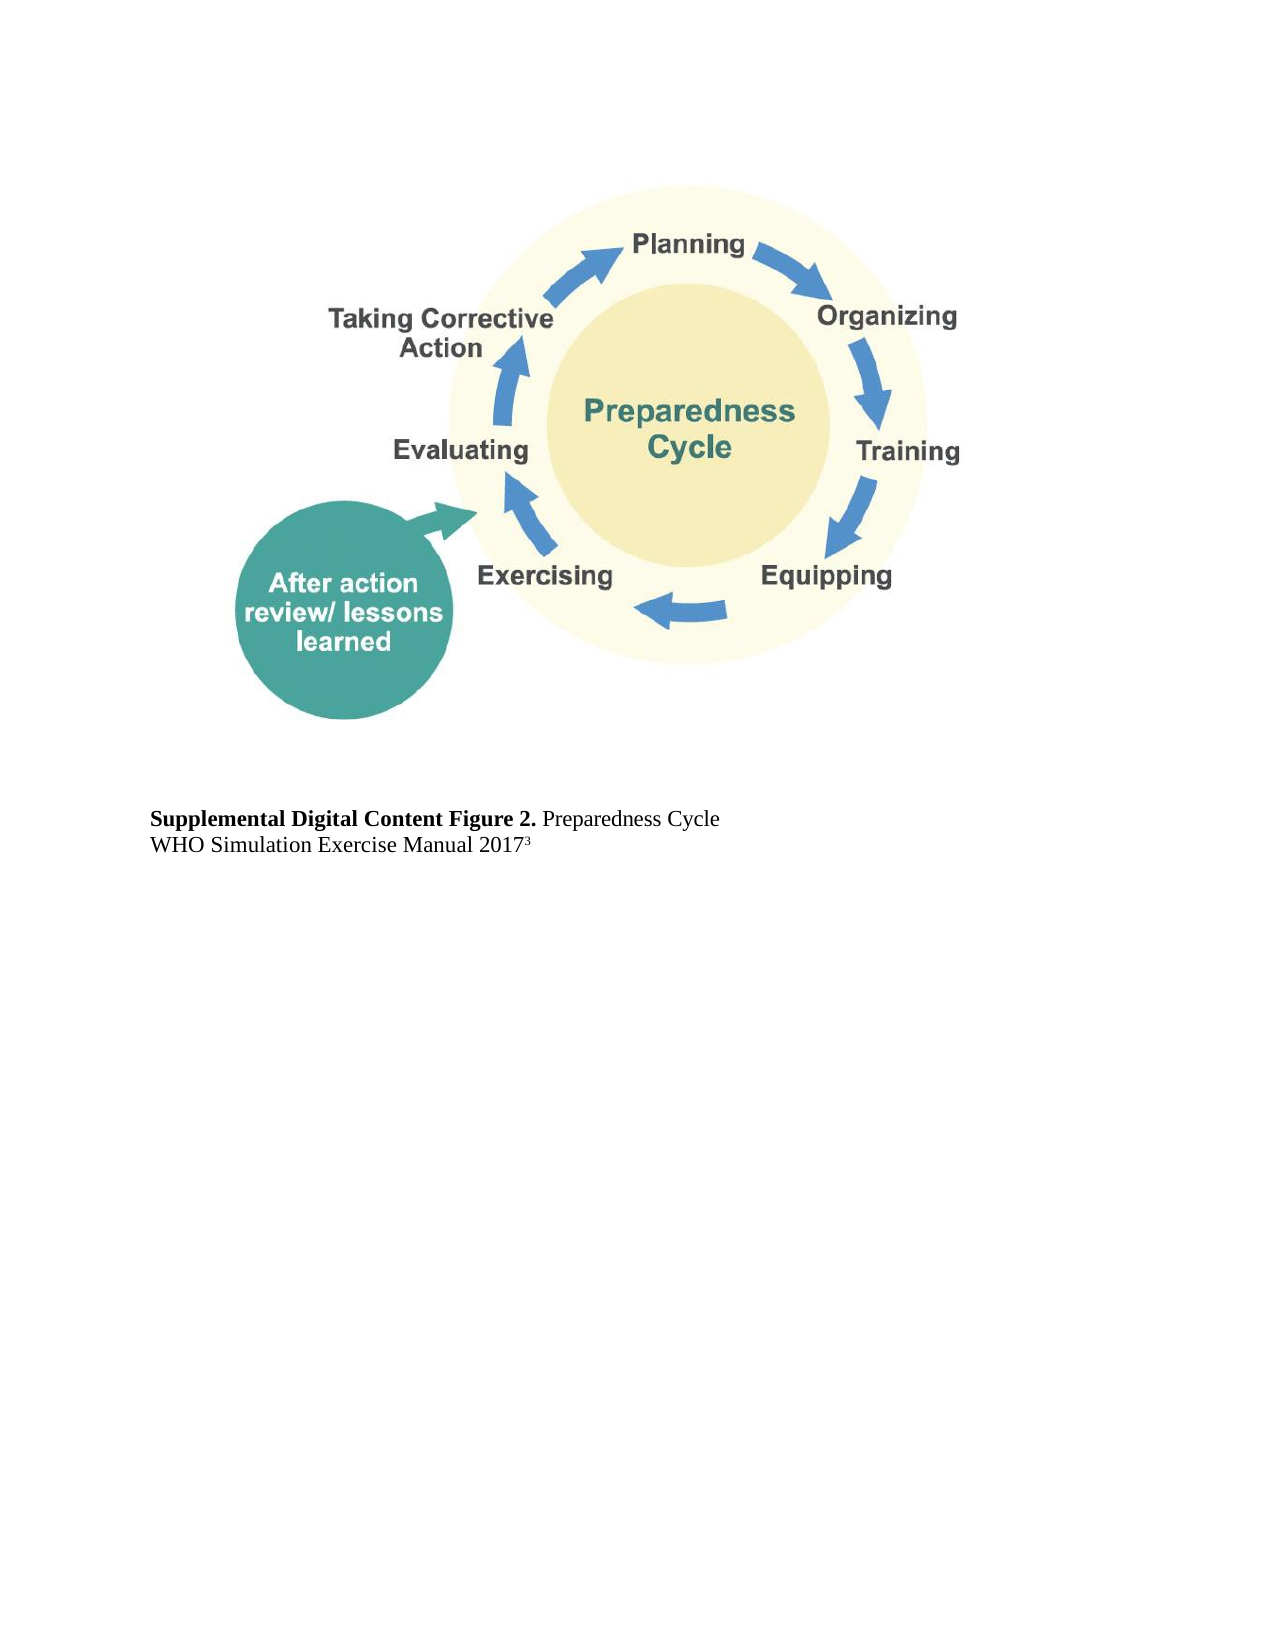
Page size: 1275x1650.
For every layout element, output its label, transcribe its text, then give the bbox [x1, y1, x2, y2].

text_box Supplemental Digital Content Figure 2. Preparedness Cycle WHO Simulation Exercise Manual 20173 [143, 800, 728, 858]
picture [224, 180, 967, 720]
